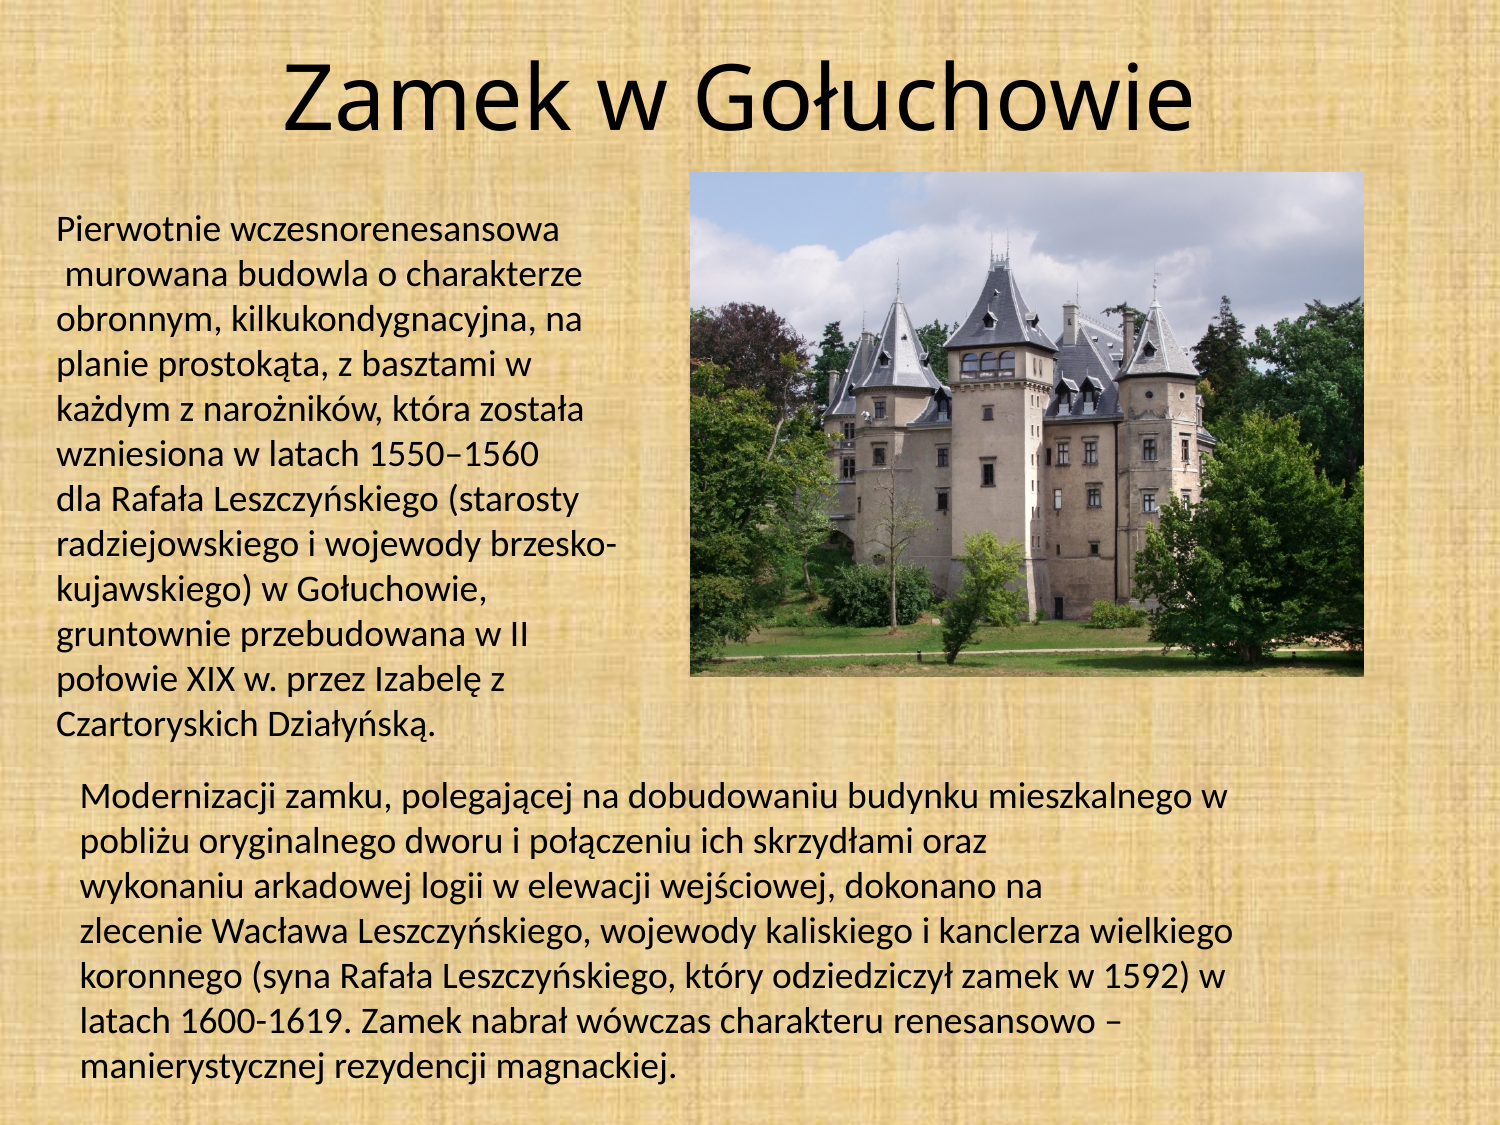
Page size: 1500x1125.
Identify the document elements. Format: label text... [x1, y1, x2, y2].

text_box Pierwotnie wczesnorenesansowa murowana budowla o charakterze obronnym, kilkukondygnacyjna, na planie prostokąta, z basztami w każdym z narożników, która została wzniesiona w latach 1550–1560 dla Rafała Leszczyńskiego (starosty radziejowskiego i wojewody brzesko-kujawskiego) w Gołuchowie, gruntownie przebudowana w II połowie XIX w. przez Izabelę z Czartoryskich Działyńską. [41, 196, 656, 751]
text_box Modernizacji zamku, polegającej na dobudowaniu budynku mieszkalnego w pobliżu oryginalnego dworu i połączeniu ich skrzydłami oraz wykonaniu arkadowej logii w elewacji wejściowej, dokonano na zlecenie Wacława Leszczyńskiego, wojewody kaliskiego i kanclerza wielkiego koronnego (syna Rafała Leszczyńskiego, który odziedziczył zamek w 1592) w latach 1600-1619. Zamek nabrał wówczas charakteru renesansowo – manierystycznej rezydencji magnackiej. [64, 763, 1258, 1093]
title Zamek w Gołuchowie [76, 0, 1427, 188]
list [690, 172, 1364, 677]
picture [0, 0, 1500, 1125]
